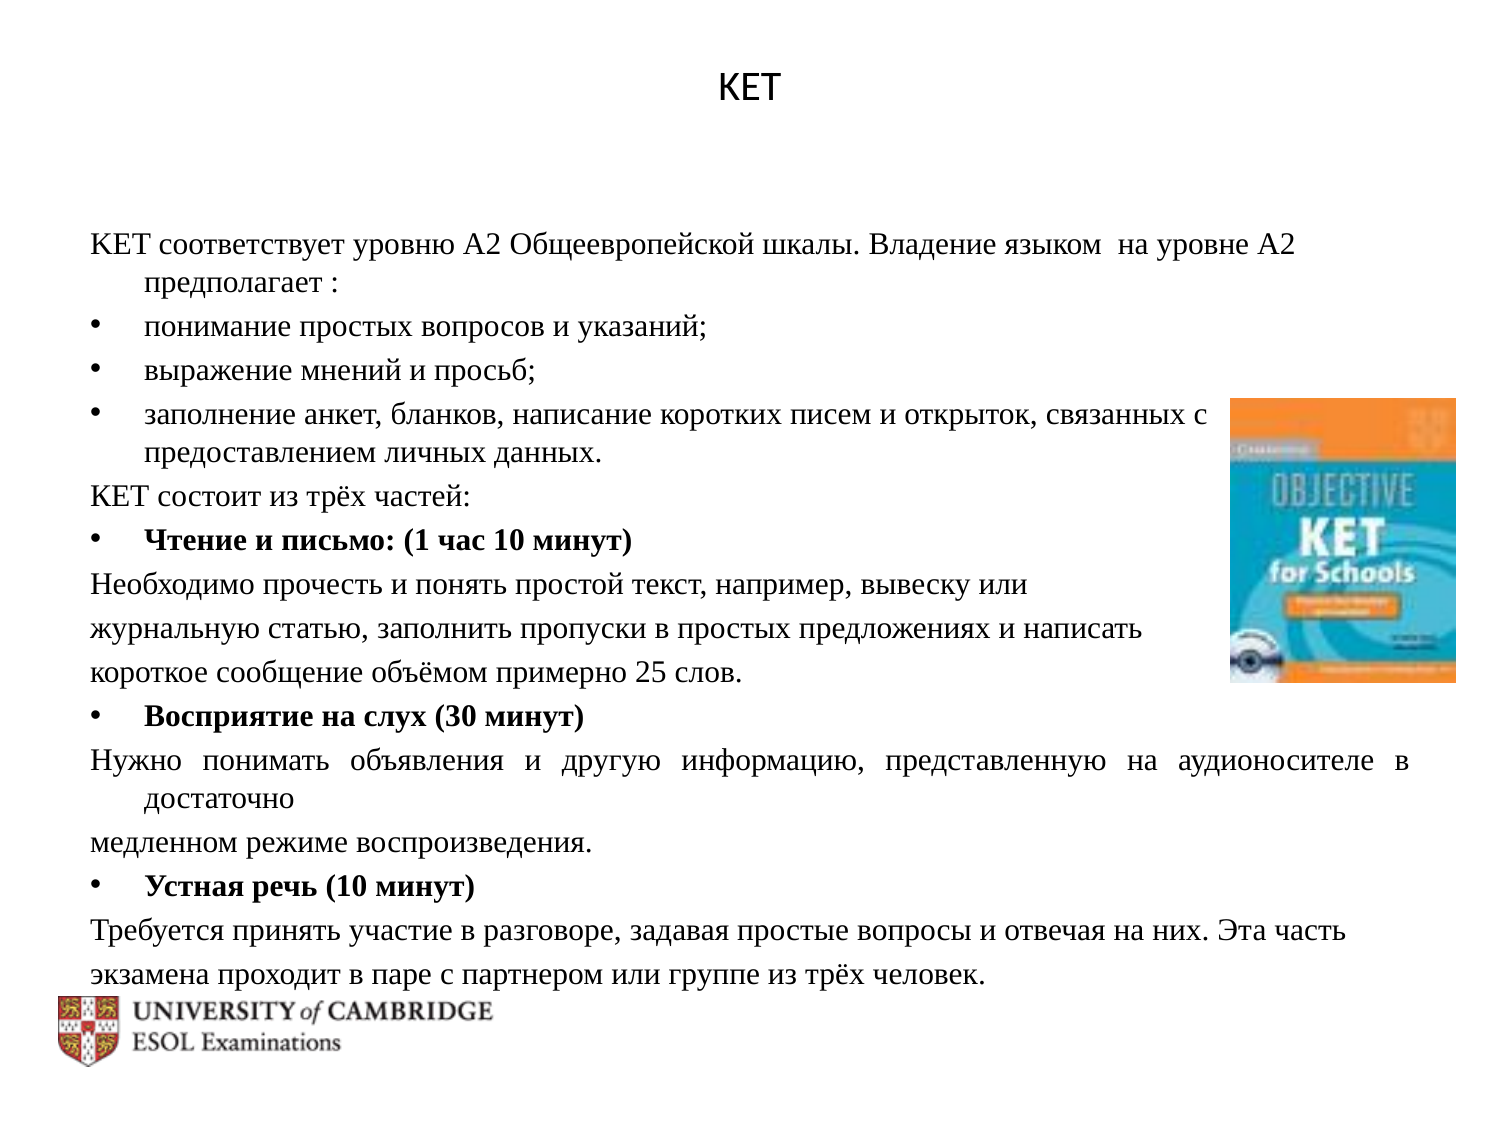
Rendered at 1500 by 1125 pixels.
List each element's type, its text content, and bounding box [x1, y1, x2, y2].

picture [1230, 471, 1241, 533]
list KET соответствует уровню А2 Общеевропейской шкалы. Владение языком на уровне А2 предполагает : понимание простых вопросов и указаний; выражение мнений и просьб; заполнение анкет, бланков, написание коротких писем и открыток, связанных с предоставлением личных данных. КЕТ состоит из трёх частей: Чтение и письмо: (1 час 10 минут) Необходимо прочесть и понять простой текст, например, вывеску или журнальную статью, заполнить пропуски в простых предложениях и написать короткое сообщение объёмом примерно 25 слов. Восприятие на слух (30 минут) Нужно понимать объявления и другую информацию, представленную на аудионосителе в достаточно медленном режиме воспроизведения. Устная речь (10 минут) Требуется принять участие в разговоре, задавая простые вопросы и отвечая на них. Эта часть экзамена проходит в паре с партнером или группе из трёх человек. [75, 105, 1425, 1005]
title KET [75, 0, 1425, 105]
picture [1230, 398, 1457, 683]
picture [58, 995, 495, 1067]
